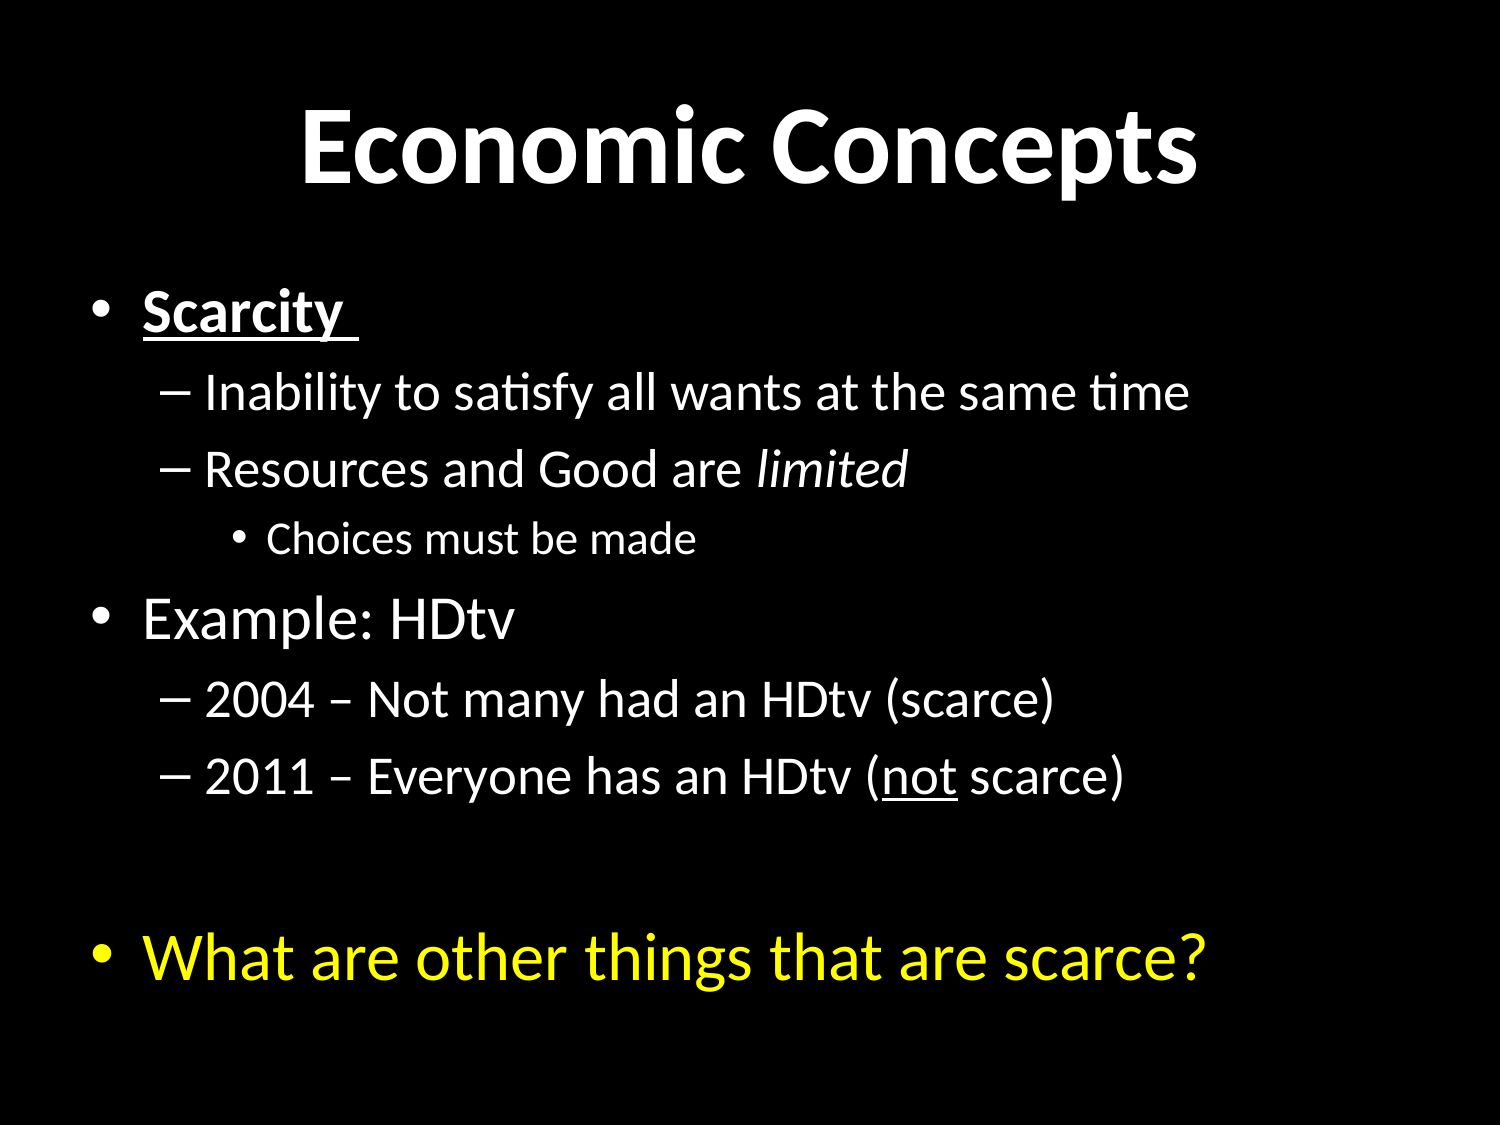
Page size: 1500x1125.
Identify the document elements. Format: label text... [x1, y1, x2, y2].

title Economic Concepts [75, 45, 1425, 233]
list Scarcity Inability to satisfy all wants at the same time Resources and Good are limited Choices must be made Example: HDtv 2004 – Not many had an HDtv (scarce) 2011 – Everyone has an HDtv (not scarce) What are other things that are scarce? [75, 262, 1425, 1005]
